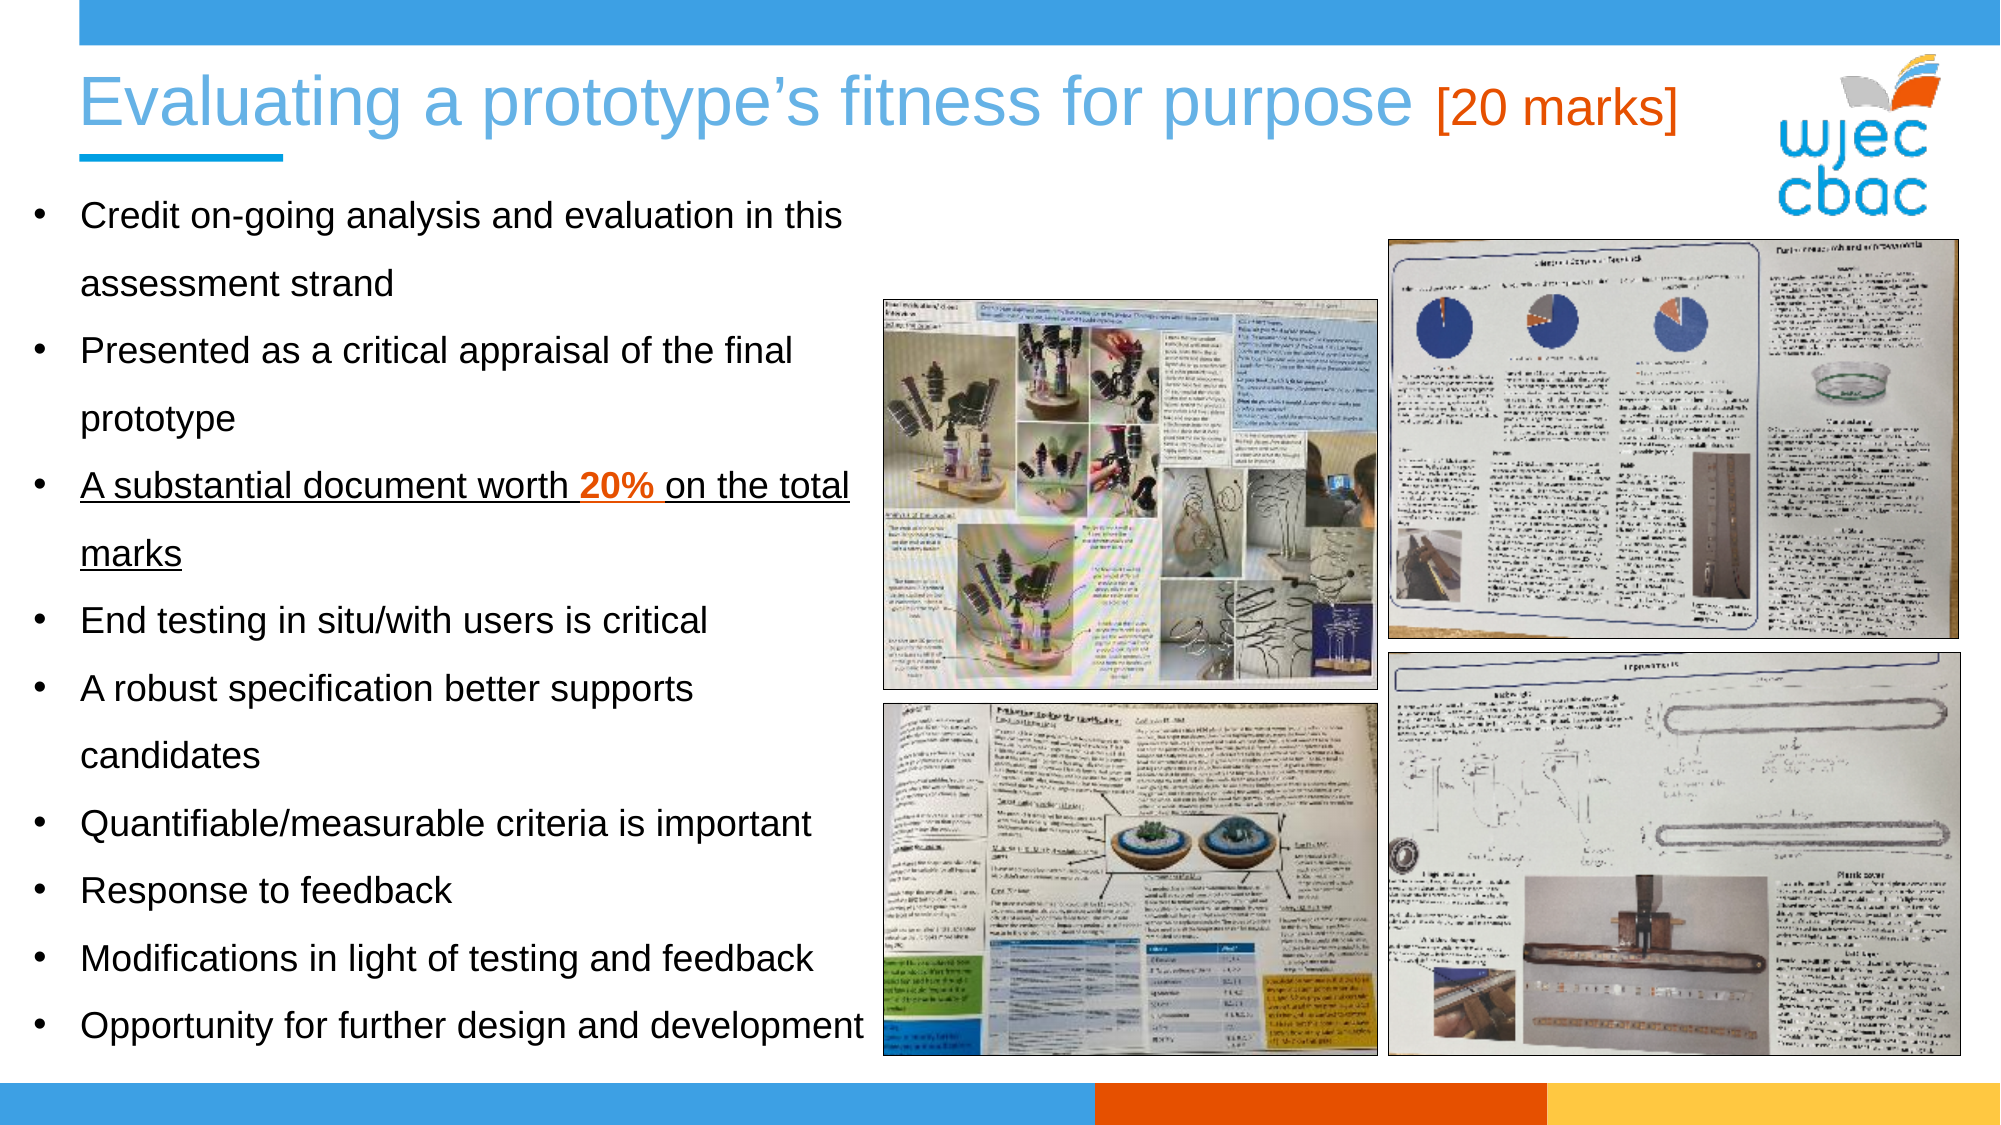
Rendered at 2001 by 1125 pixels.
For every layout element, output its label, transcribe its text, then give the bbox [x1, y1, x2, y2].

picture [883, 299, 1378, 690]
title Evaluating a prototype’s fitness for purpose [20 marks] [63, 21, 1810, 175]
picture [1389, 50, 1960, 1125]
text_box Credit on-going analysis and evaluation in this assessment strand Presented as a critical appraisal of the final prototype A substantial document worth 20% on the total marks End testing in situ/with users is critical A robust specification better supports candidates Quantifiable/measurable criteria is important Response to feedback Modifications in light of testing and feedback Opportunity for further design and development [18, 161, 900, 1099]
picture [883, 702, 1378, 1056]
text_box [78, 0, 2000, 46]
